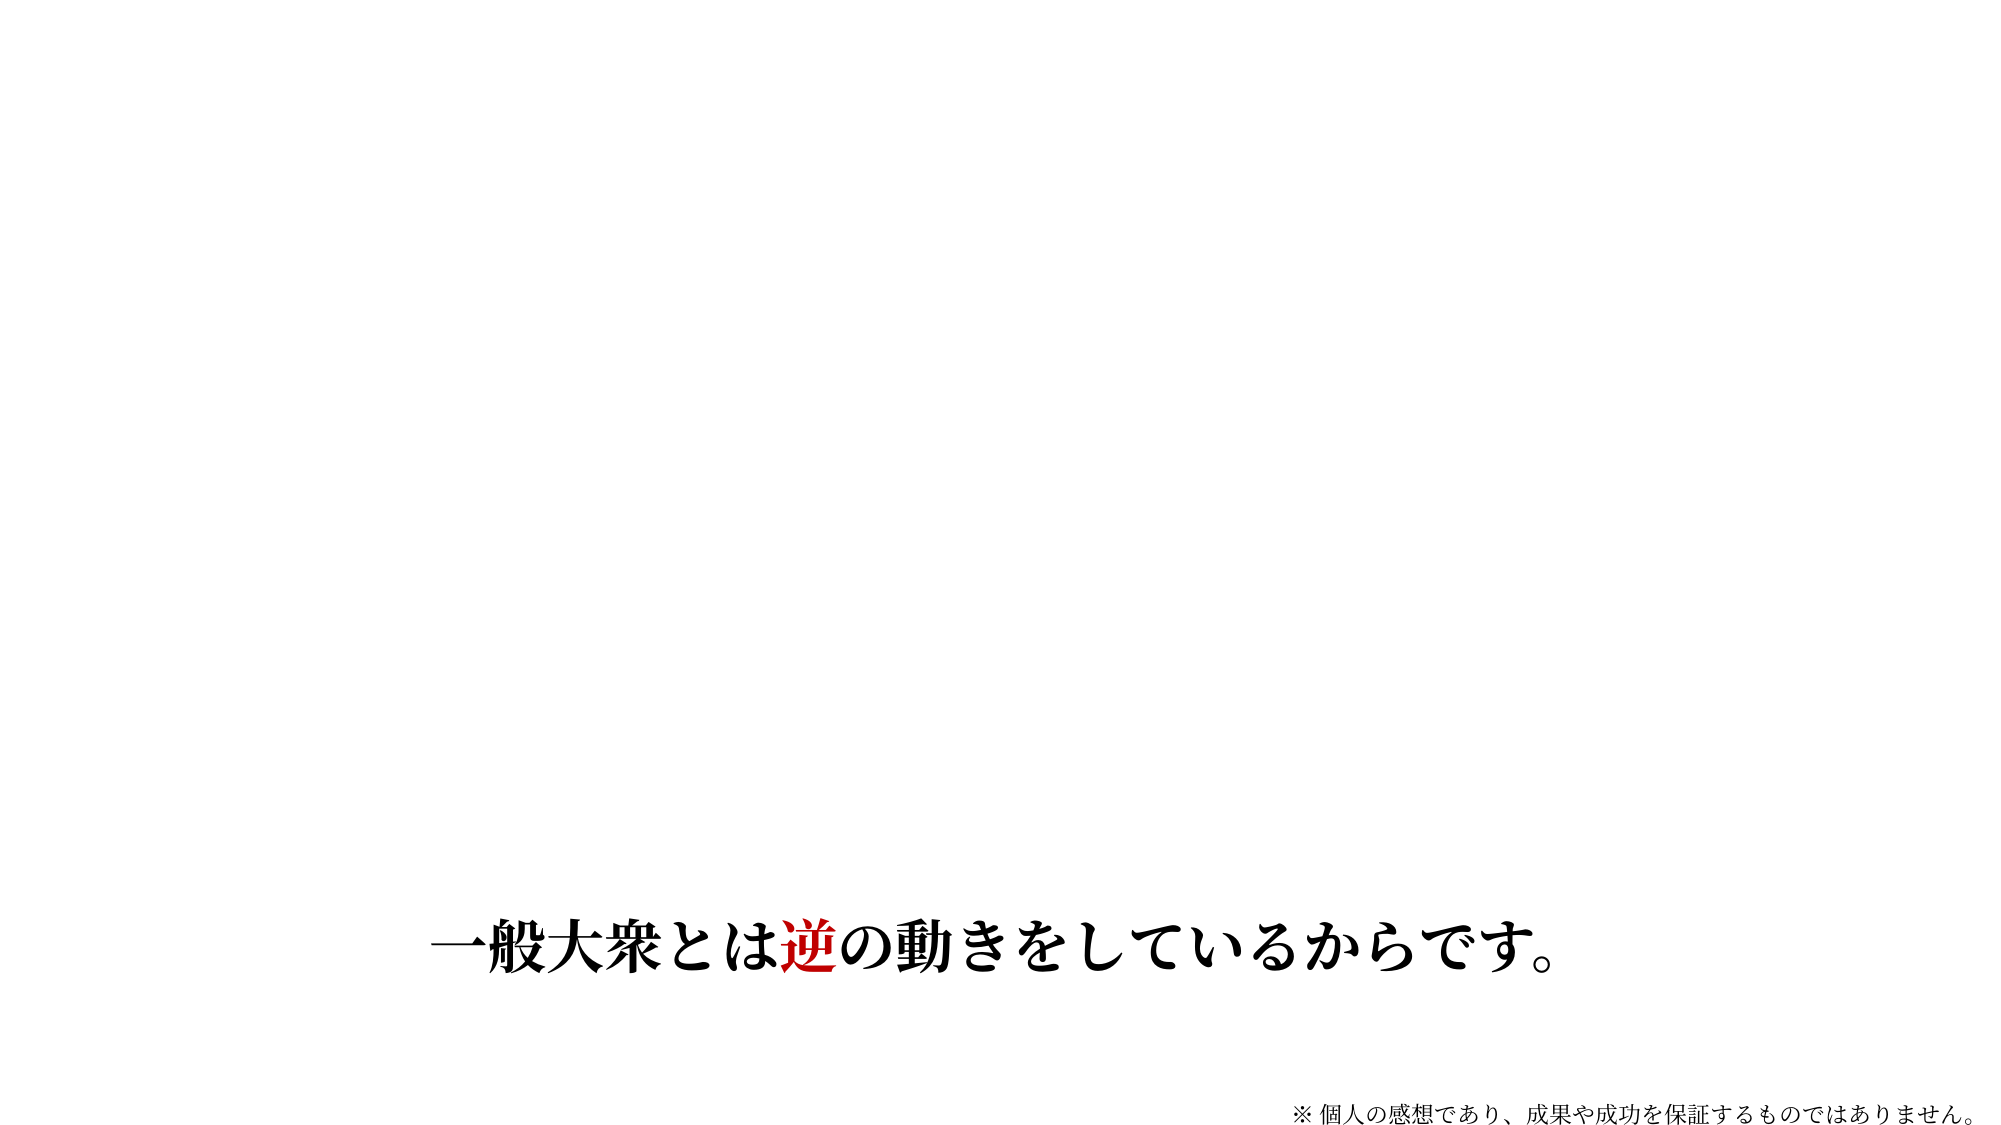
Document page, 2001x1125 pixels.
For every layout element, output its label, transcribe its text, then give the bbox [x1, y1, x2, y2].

text_box ※個人の感想であり、成果や成功を保証するものではありません。 [1199, 1020, 2000, 1125]
text_box 一般大衆とは逆の動きをしているからです。 [97, 872, 1923, 988]
